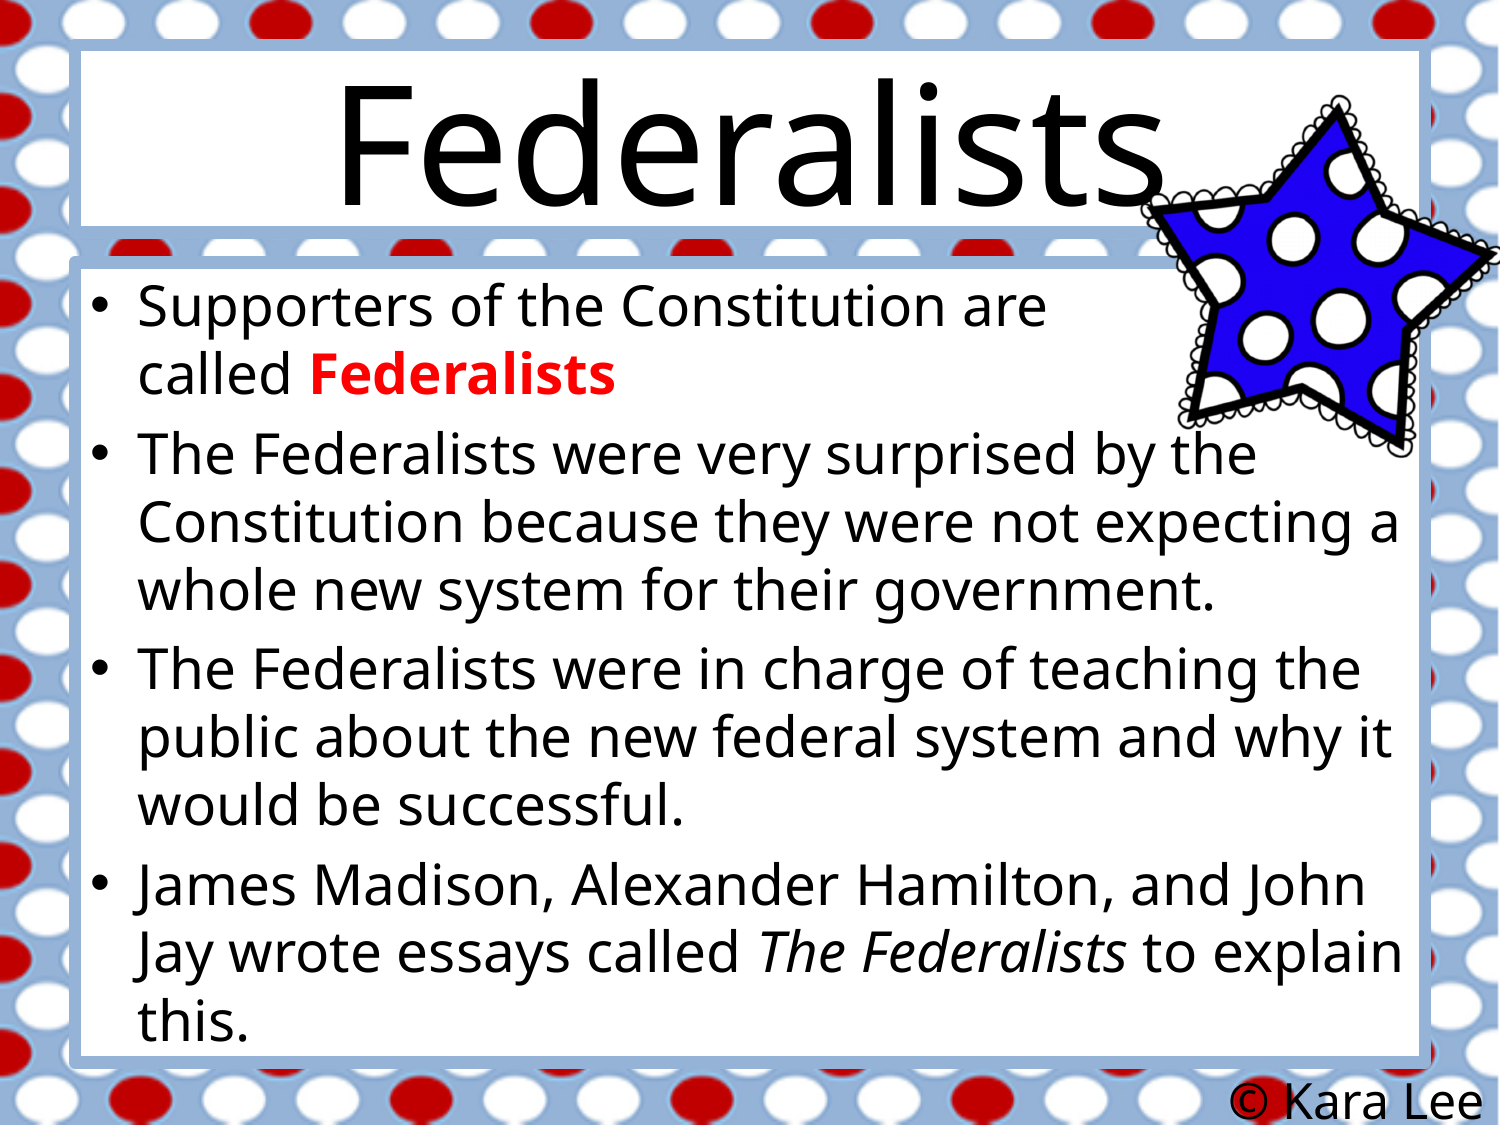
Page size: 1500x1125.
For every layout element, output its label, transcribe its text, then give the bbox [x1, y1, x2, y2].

list Supporters of the Constitution are called Federalists The Federalists were very surprised by the Constitution because they were not expecting a whole new system for their government. The Federalists were in charge of teaching the public about the new federal system and why it would be successful. James Madison, Alexander Hamilton, and John Jay wrote essays called The Federalists to explain this. [75, 262, 1425, 1063]
text_box © Kara Lee [999, 1061, 1500, 1125]
title Federalists [75, 45, 1425, 233]
picture [0, 0, 1500, 1125]
